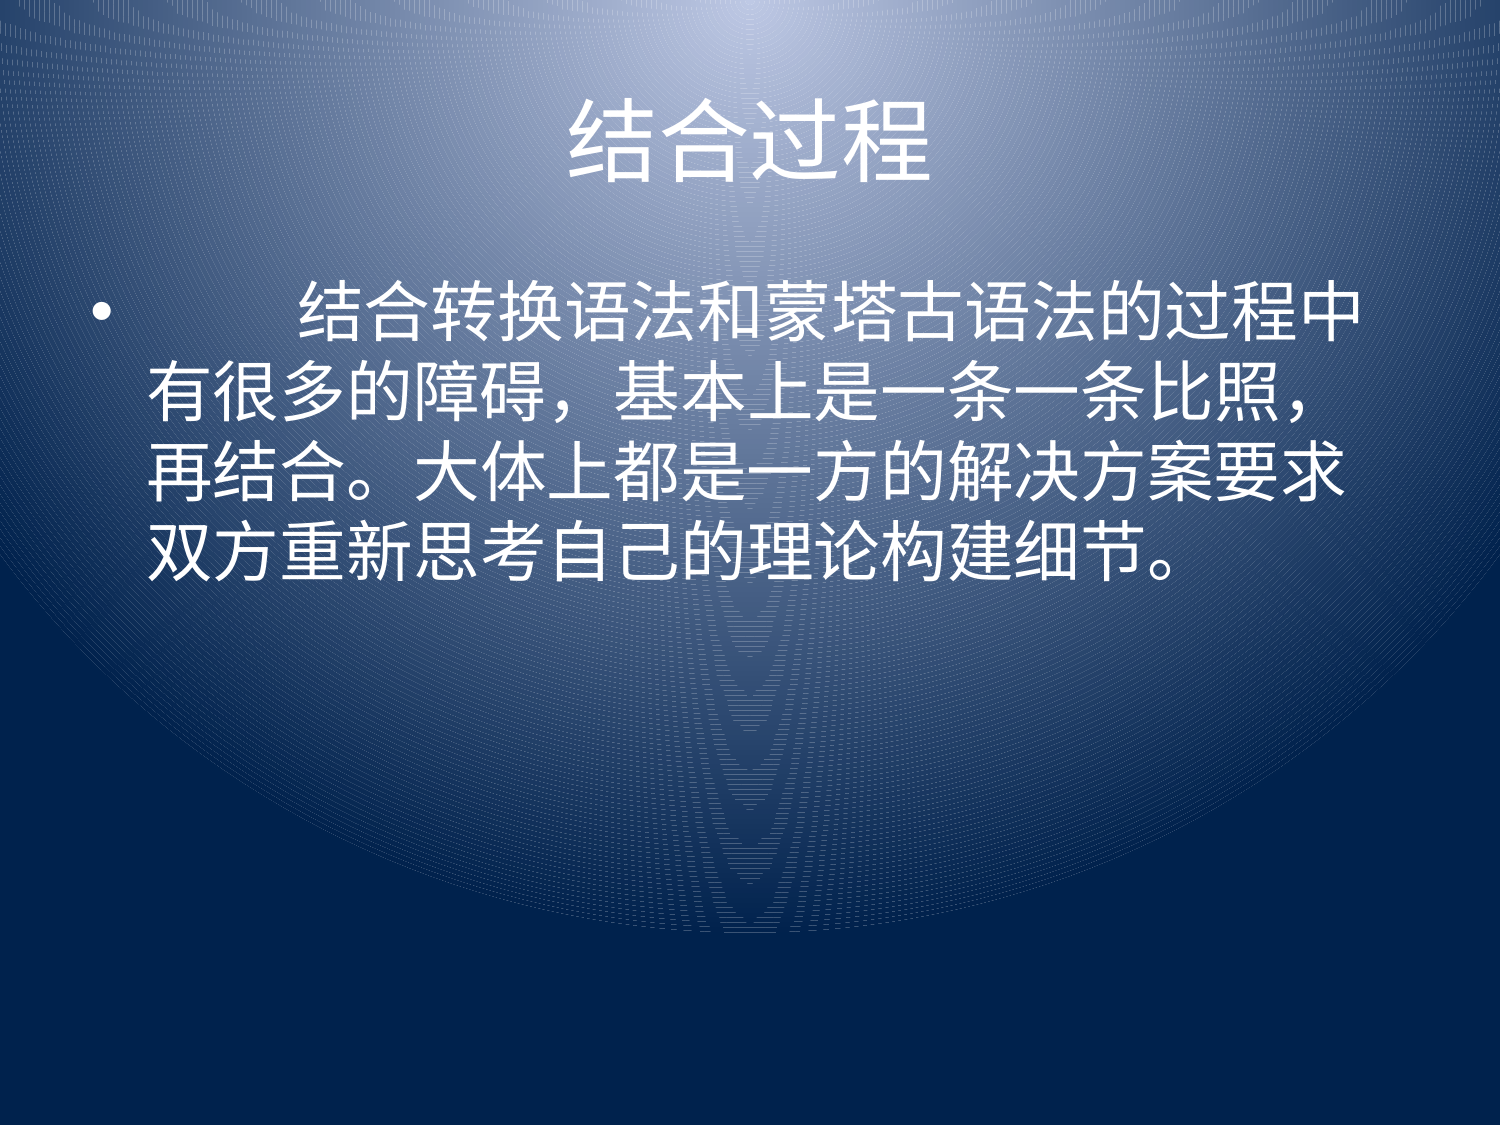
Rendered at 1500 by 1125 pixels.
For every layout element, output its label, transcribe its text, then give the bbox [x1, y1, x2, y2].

list 结合转换语法和蒙塔古语法的过程中有很多的障碍，基本上是一条一条比照，再结合。大体上都是一方的解决方案要求双方重新思考自己的理论构建细节。 [75, 262, 1425, 1005]
title 结合过程 [75, 45, 1425, 233]
